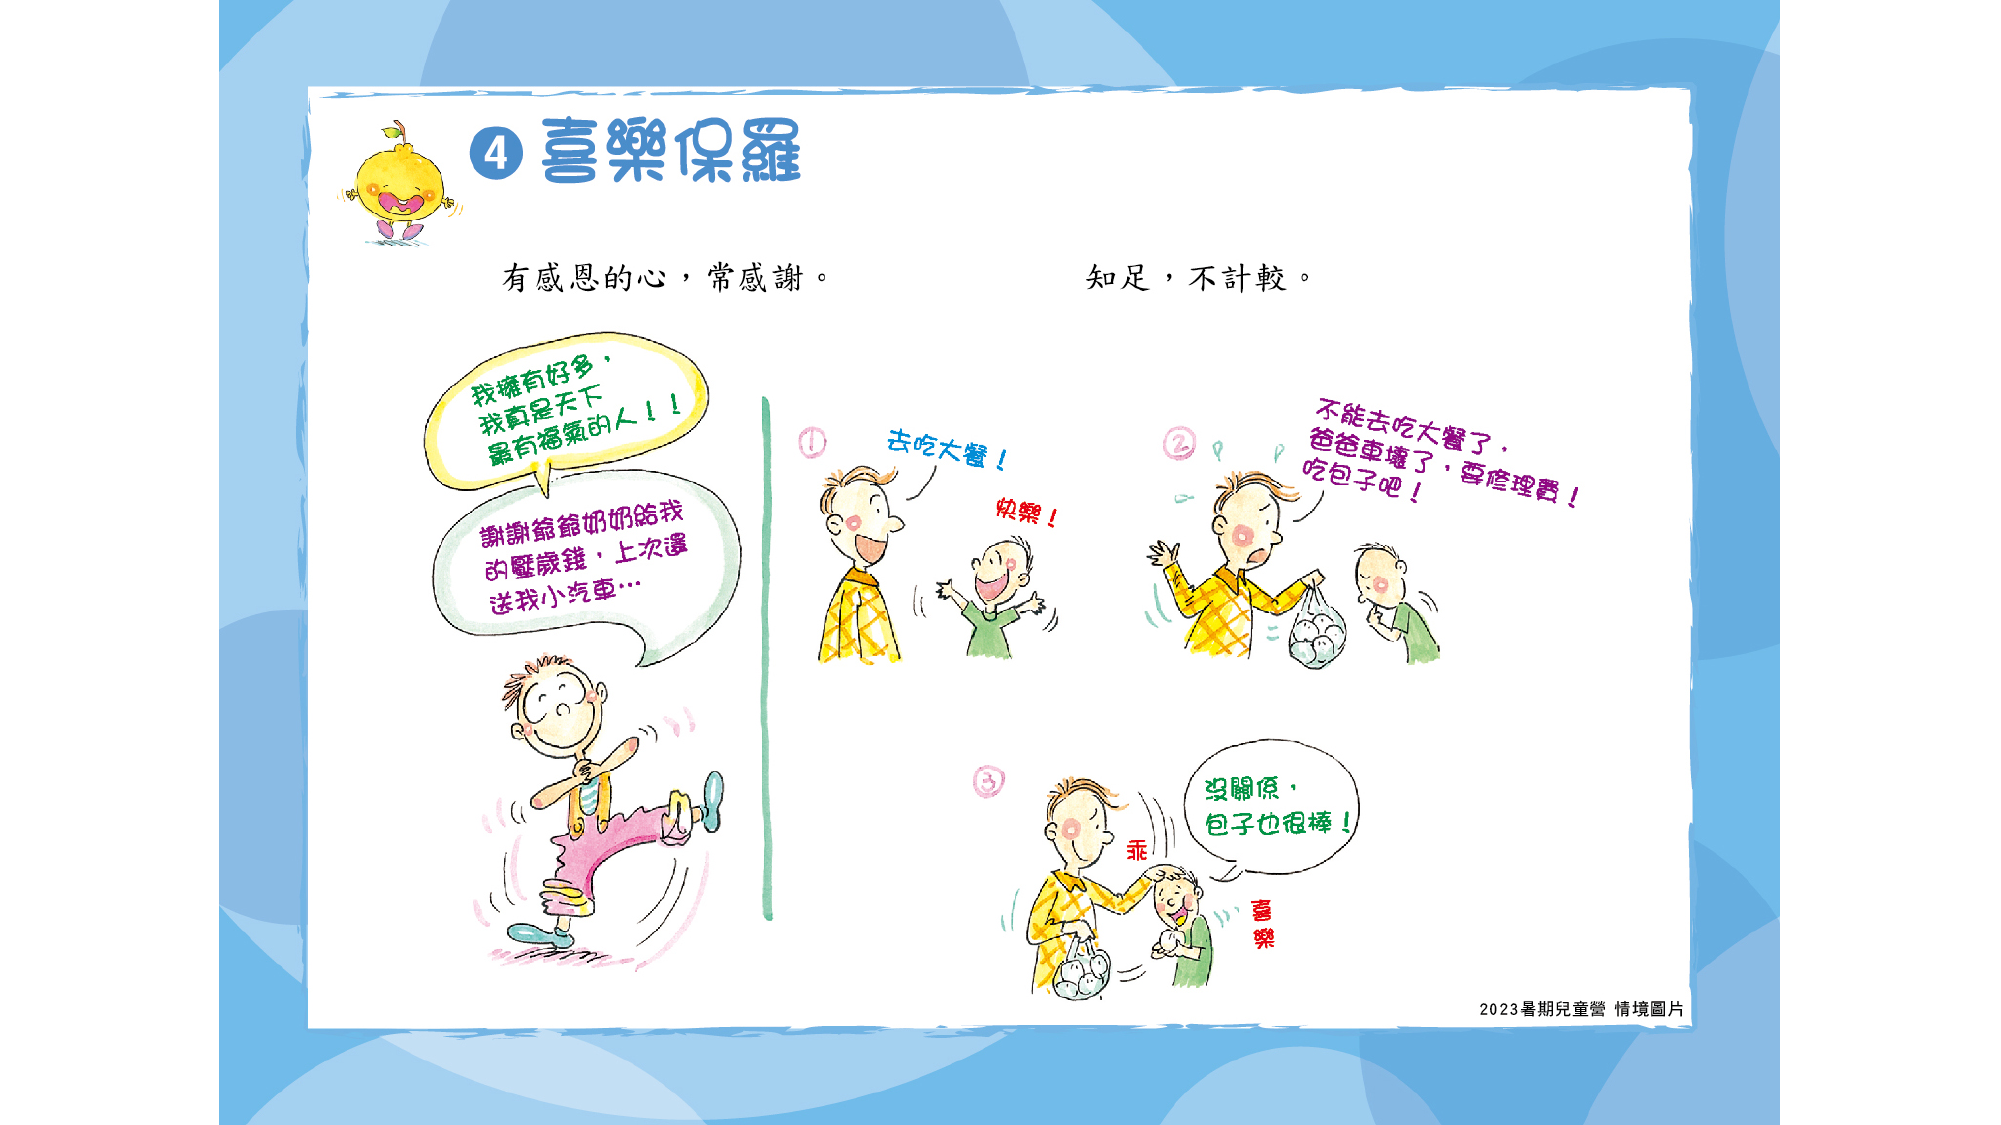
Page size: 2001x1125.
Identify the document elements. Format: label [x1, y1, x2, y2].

picture [219, 0, 1781, 1125]
